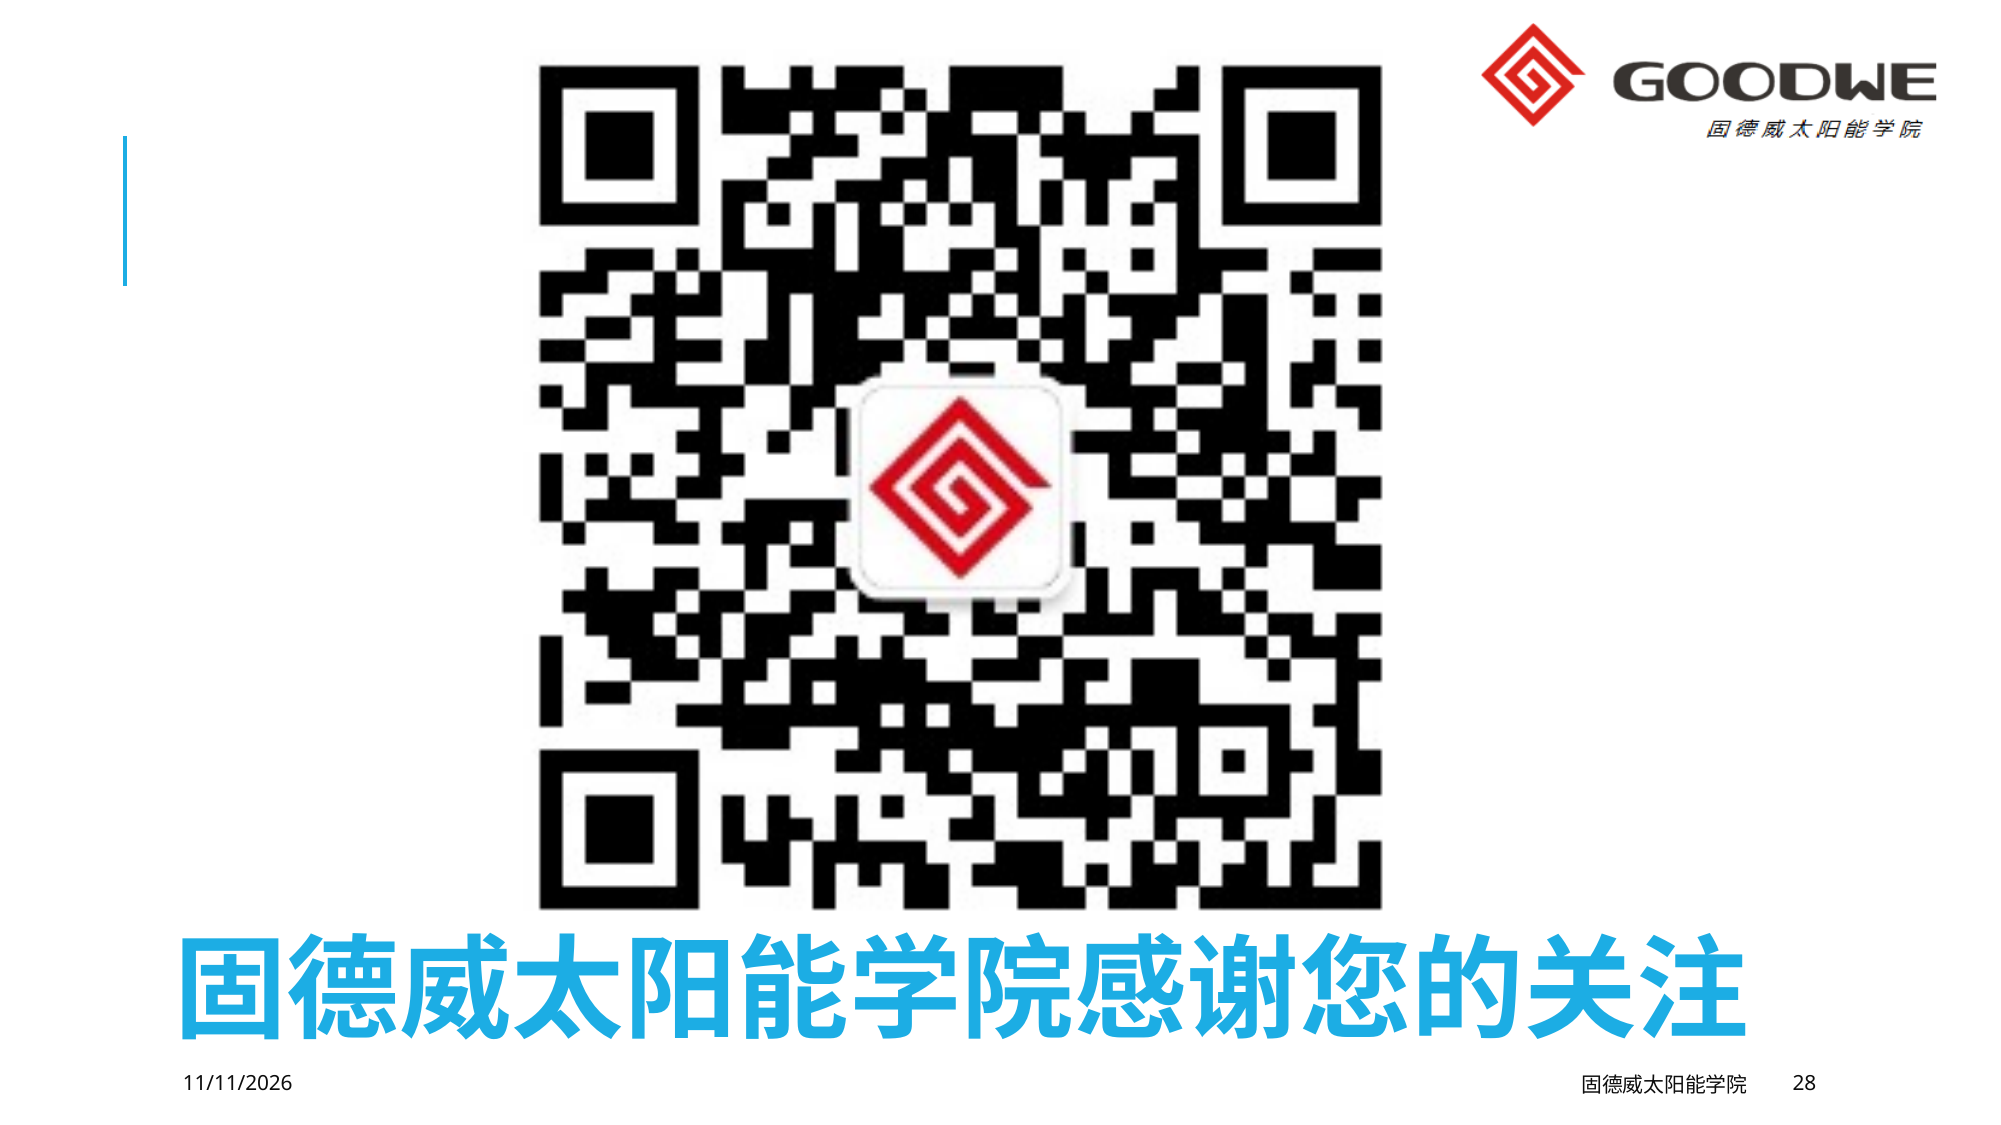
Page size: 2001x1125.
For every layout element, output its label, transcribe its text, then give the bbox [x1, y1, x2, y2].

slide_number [168, 1061, 522, 1107]
picture [472, 0, 1451, 979]
slide_number 28 [1777, 1061, 1938, 1107]
text_box 固德威太阳能学院感谢您的关注 [159, 909, 1765, 1060]
picture [1481, 23, 1964, 174]
footer 固德威太阳能学院 [794, 1061, 1763, 1107]
